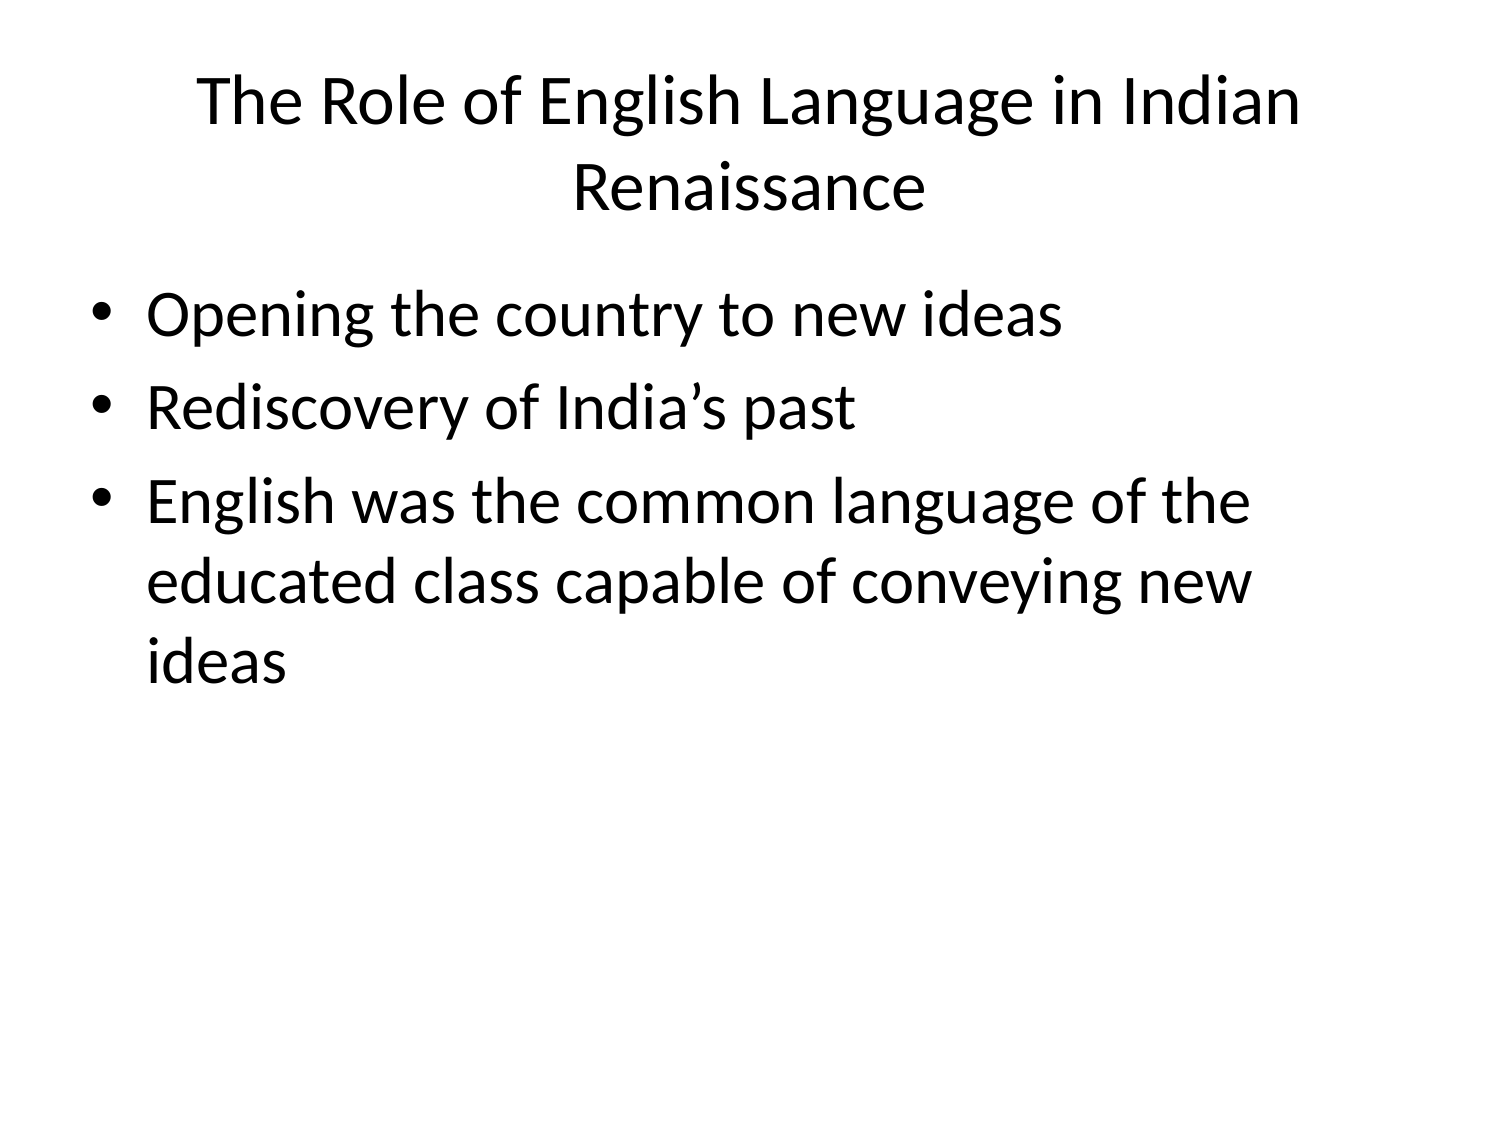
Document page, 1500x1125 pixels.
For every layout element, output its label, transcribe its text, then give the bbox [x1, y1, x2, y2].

list Opening the country to new ideas Rediscovery of India’s past English was the common language of the educated class capable of conveying new ideas [75, 262, 1425, 1005]
title The Role of English Language in Indian Renaissance [75, 45, 1425, 233]
